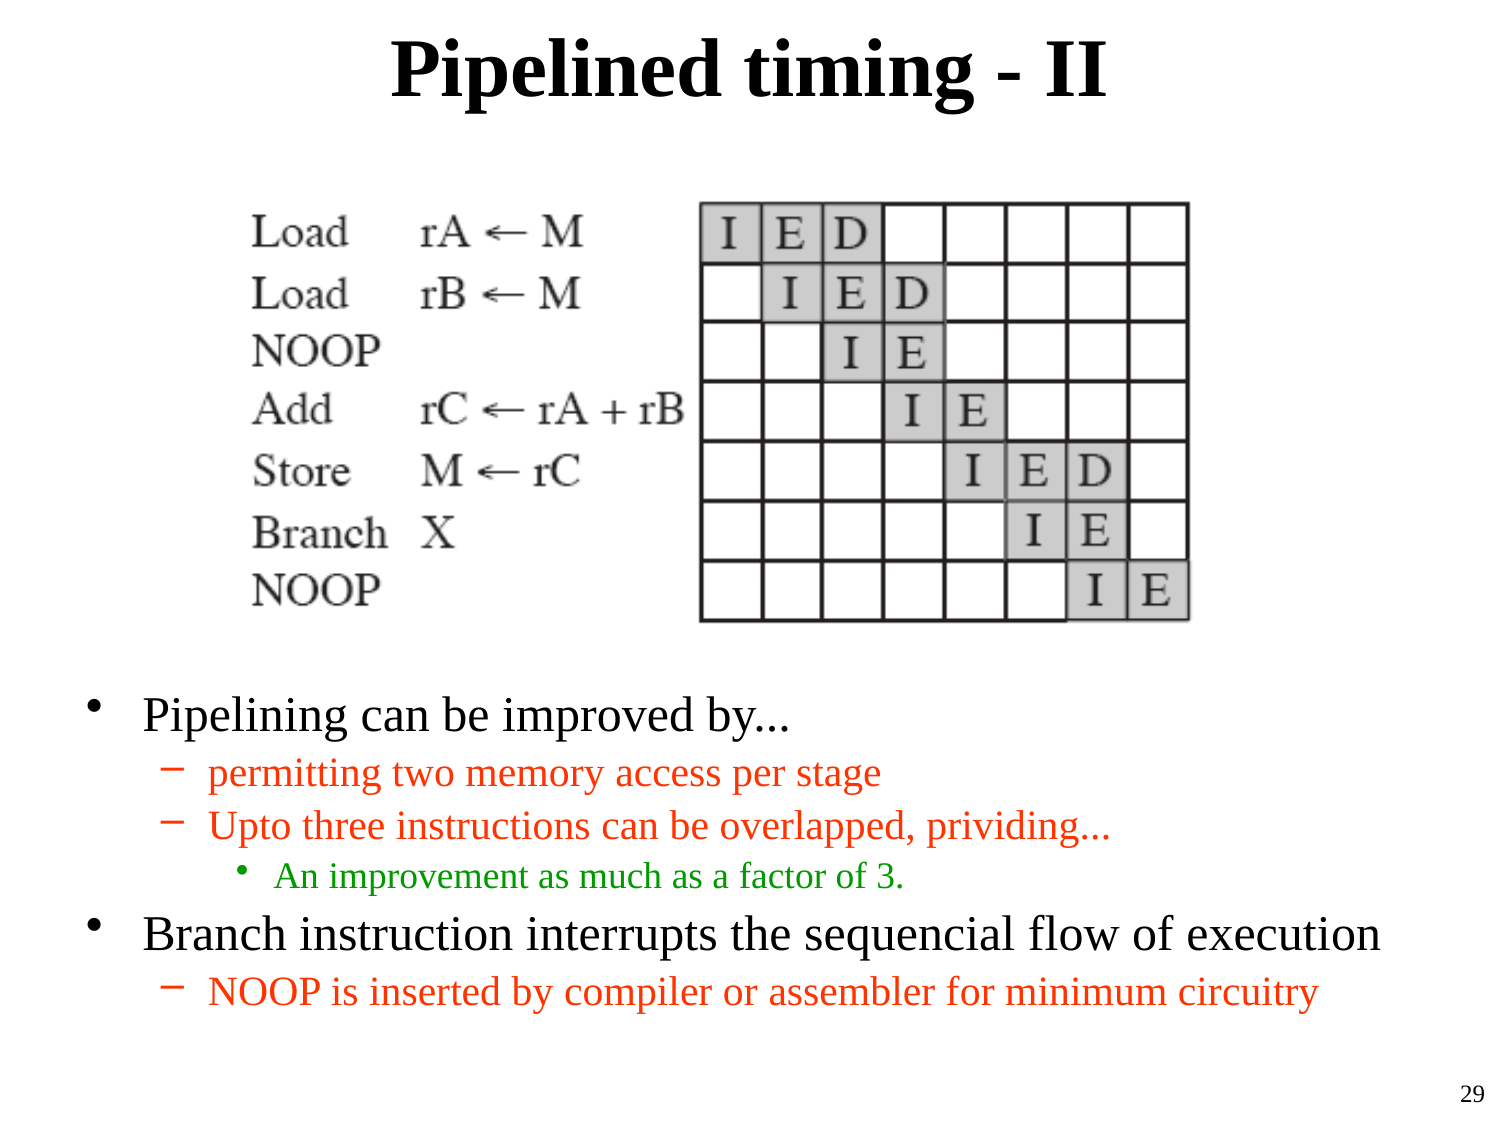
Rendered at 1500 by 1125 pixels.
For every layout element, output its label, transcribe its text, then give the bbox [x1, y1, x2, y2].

picture [241, 196, 1197, 634]
title Pipelined timing - II [0, 0, 1500, 126]
slide_number 29 [1186, 1069, 1500, 1125]
list Pipelining can be improved by... permitting two memory access per stage Upto three instructions can be overlapped, prividing... An improvement as much as a factor of 3. Branch instruction interrupts the sequencial flow of execution NOOP is inserted by compiler or assembler for minimum circuitry [70, 680, 1436, 1071]
